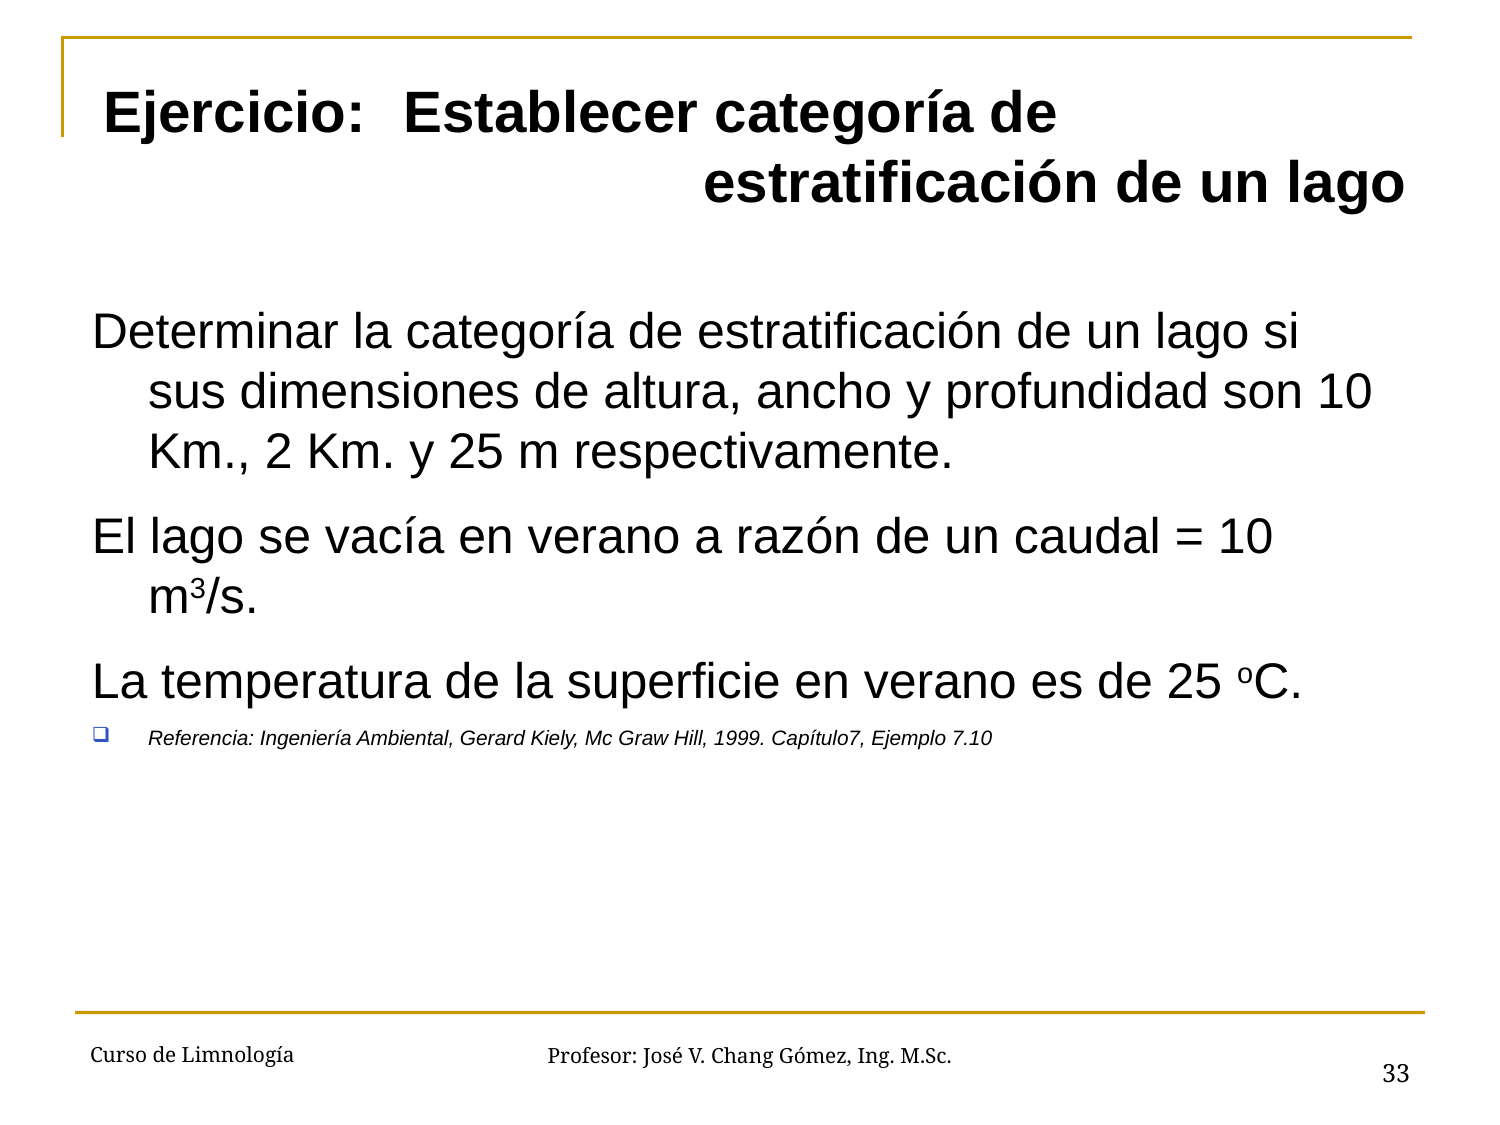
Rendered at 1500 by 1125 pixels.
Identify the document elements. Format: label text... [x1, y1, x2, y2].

list Determinar la categoría de estratificación de un lago si sus dimensiones de altura, ancho y profundidad son 10 Km., 2 Km. y 25 m respectivamente. El lago se vacía en verano a razón de un caudal = 10 m3/s. La temperatura de la superficie en verano es de 25 oC. Referencia: Ingeniería Ambiental, Gerard Kiely, Mc Graw Hill, 1999. Capítulo7, Ejemplo 7.10 [76, 290, 1400, 1014]
footer Profesor: José V. Chang Gómez, Ing. M.Sc. [512, 1024, 988, 1101]
slide_number Curso de Limnología [74, 1023, 426, 1100]
title Ejercicio: Establecer categoría de estratificación de un lago [88, 66, 1460, 221]
slide_number 33 [1074, 1023, 1426, 1100]
